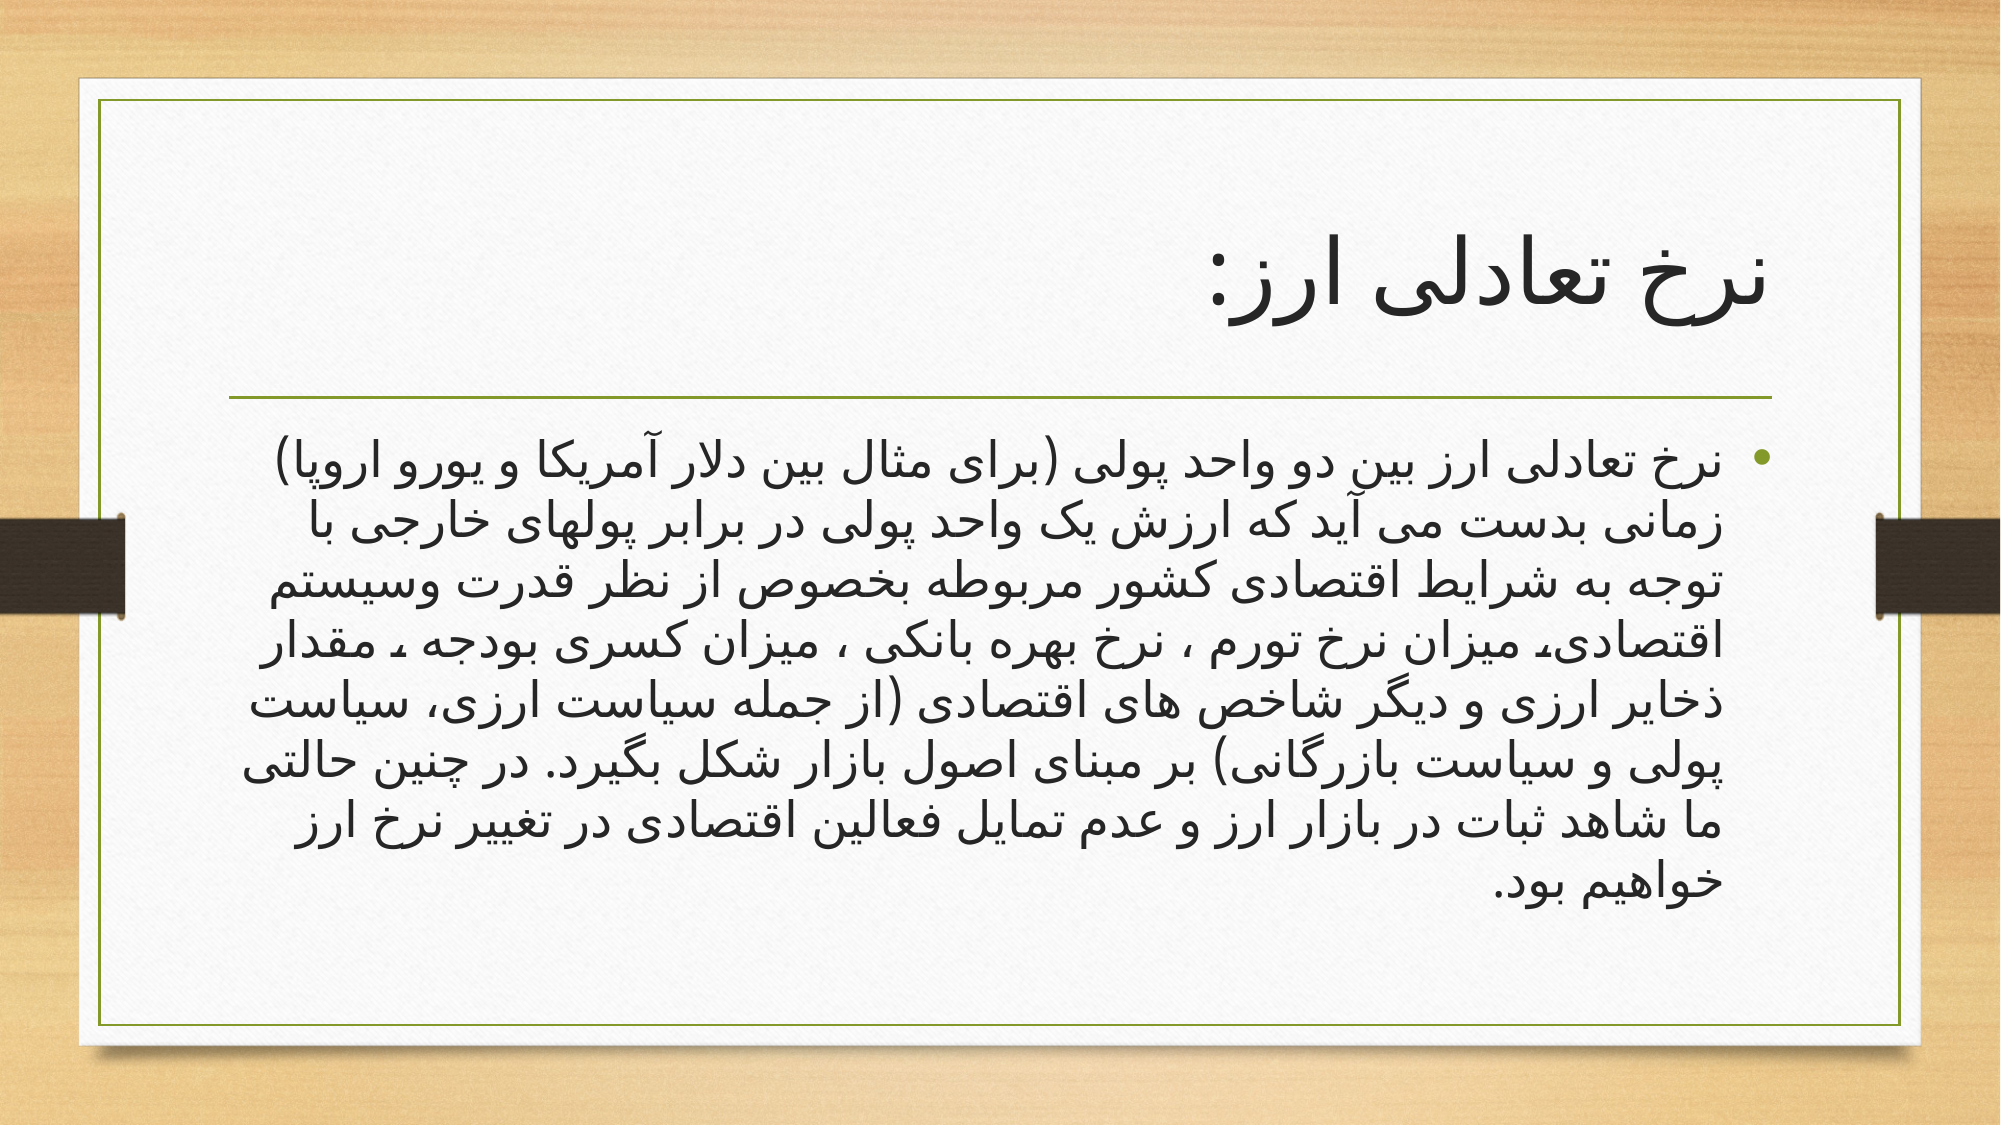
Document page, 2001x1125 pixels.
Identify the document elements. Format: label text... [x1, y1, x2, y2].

picture [0, 0, 2001, 1125]
title نرخ تعادلی ارز: [212, 161, 1788, 375]
list نرخ تعادلی ارز بین دو واحد پولی (برای مثال بین دلار آمریکا و یورو اروپا) زمانی بدست می آید که ارزش یک واحد پولی در برابر پولهای خارجی با توجه به شرایط اقتصادی کشور مربوطه بخصوص از نظر قدرت وسیستم اقتصادی، میزان نرخ تورم ، نرخ بهره بانکی ، میزان کسری بودجه ، مقدار ذخایر ارزی و دیگر شاخص های اقتصادی (از جمله سیاست ارزی، سیاست پولی و سیاست بازرگانی) بر مبنای اصول بازار شکل بگیرد. در چنین حالتی ما شاهد ثبات در بازار ارز و عدم تمایل فعالین اقتصادی در تغییر نرخ ارز خواهیم بود. [212, 419, 1788, 964]
